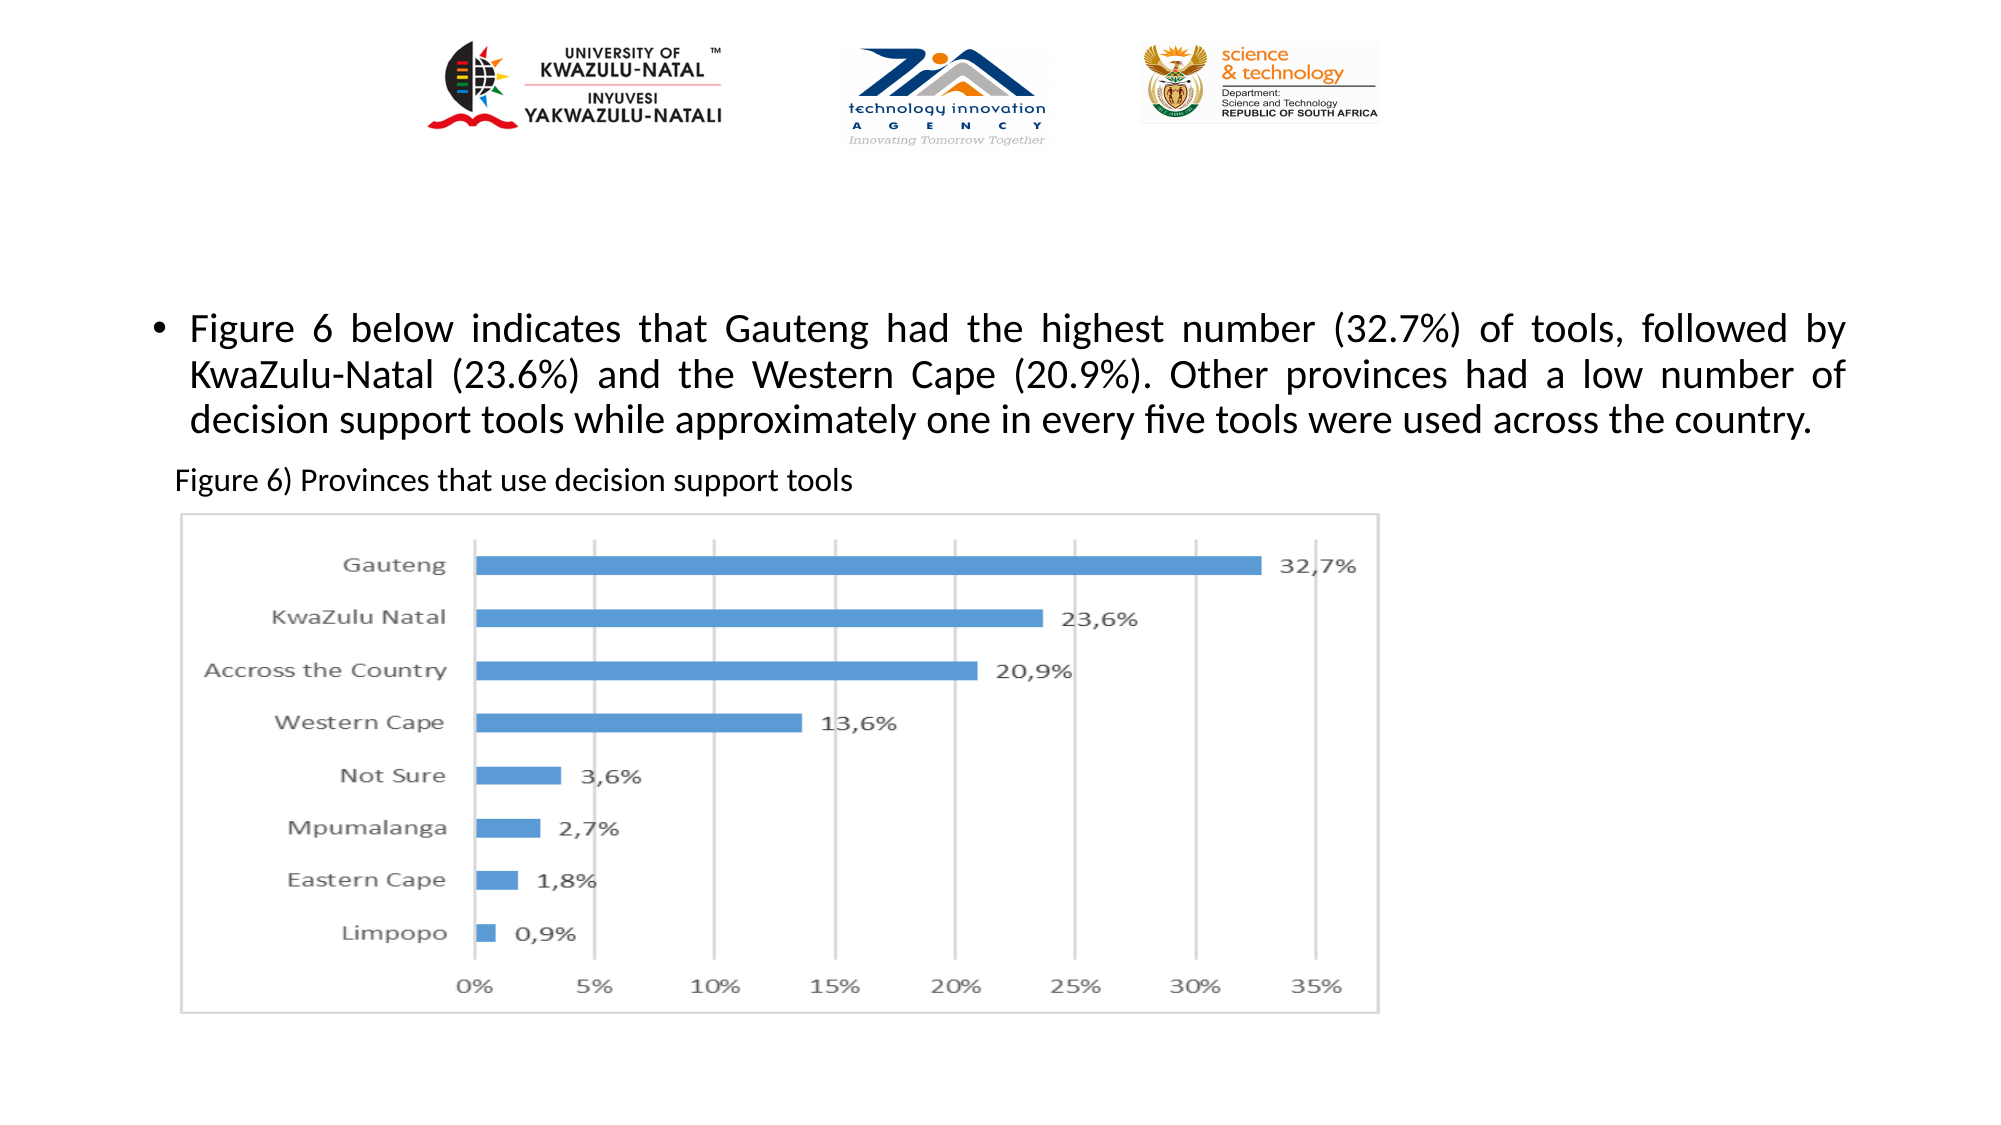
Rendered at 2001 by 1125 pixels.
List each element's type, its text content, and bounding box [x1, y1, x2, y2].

picture [180, 513, 1380, 1014]
list Figure 6 below indicates that Gauteng had the highest number (32.7%) of tools, followed by KwaZulu-Natal (23.6%) and the Western Cape (20.9%). Other provinces had a low number of decision support tools while approximately one in every five tools were used across the country. Figure 6) Provinces that use decision support tools [137, 299, 1863, 1014]
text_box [420, 39, 1380, 150]
